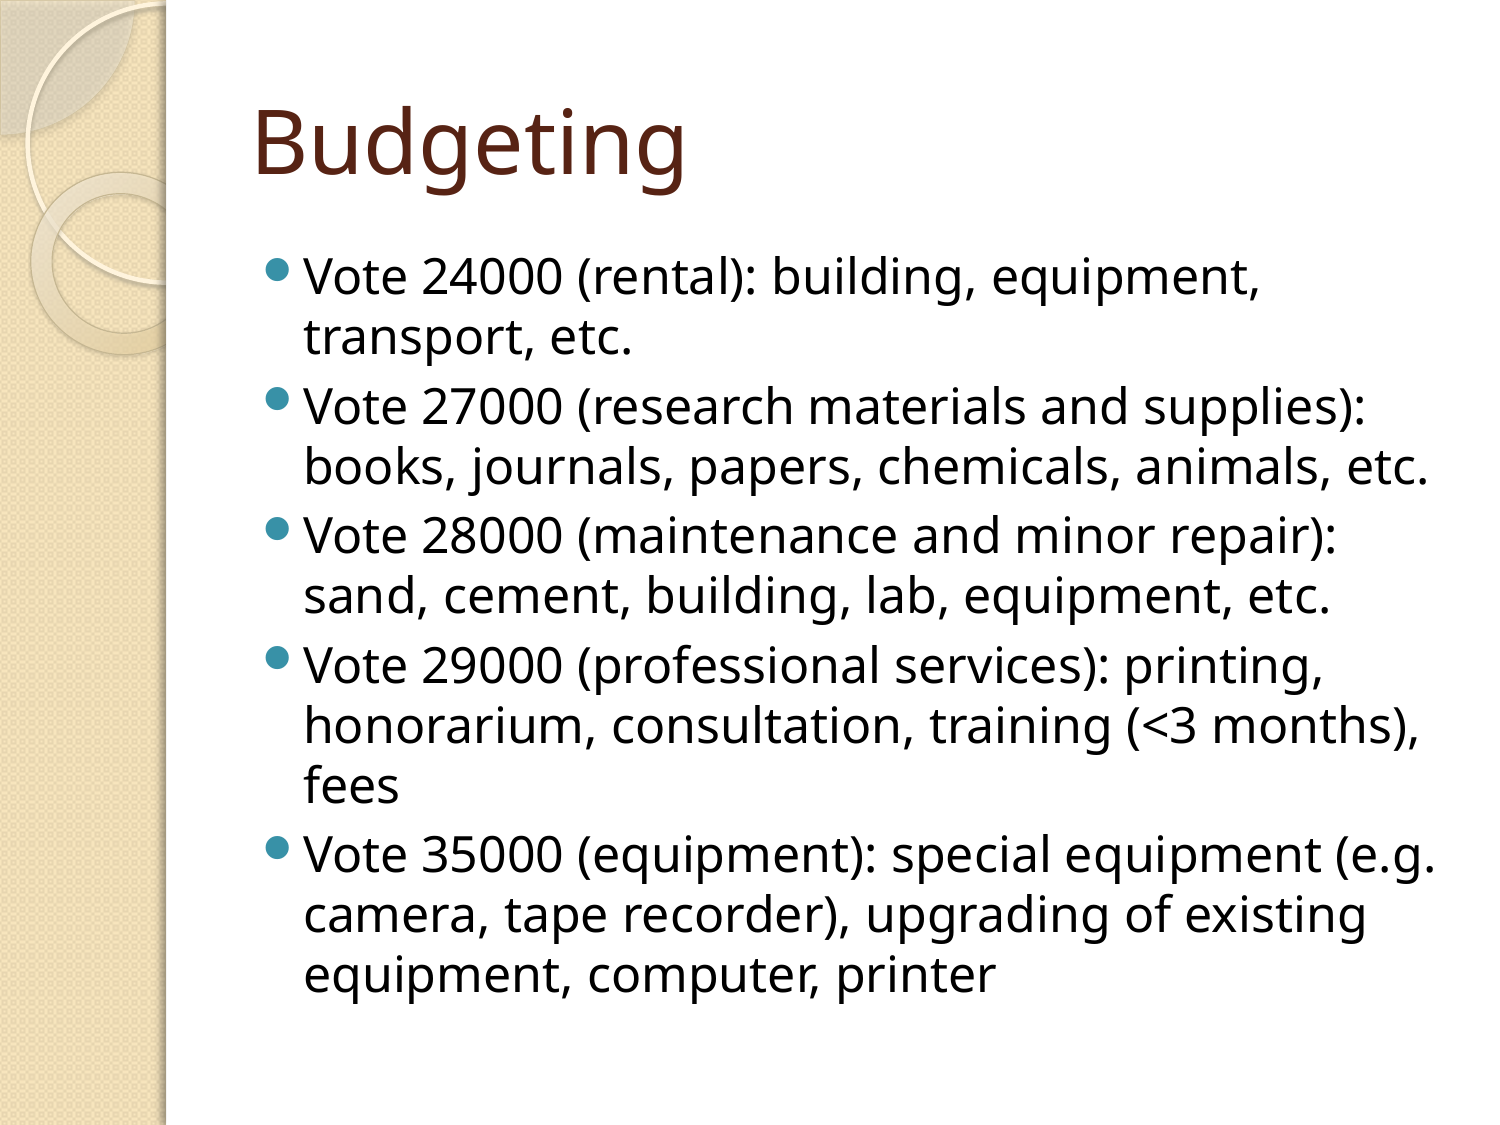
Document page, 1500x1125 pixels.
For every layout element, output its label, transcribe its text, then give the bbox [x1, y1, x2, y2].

title Budgeting [235, 45, 1466, 233]
list Vote 24000 (rental): building, equipment, transport, etc. Vote 27000 (research materials and supplies): books, journals, papers, chemicals, animals, etc. Vote 28000 (maintenance and minor repair): sand, cement, building, lab, equipment, etc. Vote 29000 (professional services): printing, honorarium, consultation, training (<3 months), fees Vote 35000 (equipment): special equipment (e.g. camera, tape recorder), upgrading of existing equipment, computer, printer [235, 237, 1466, 1025]
